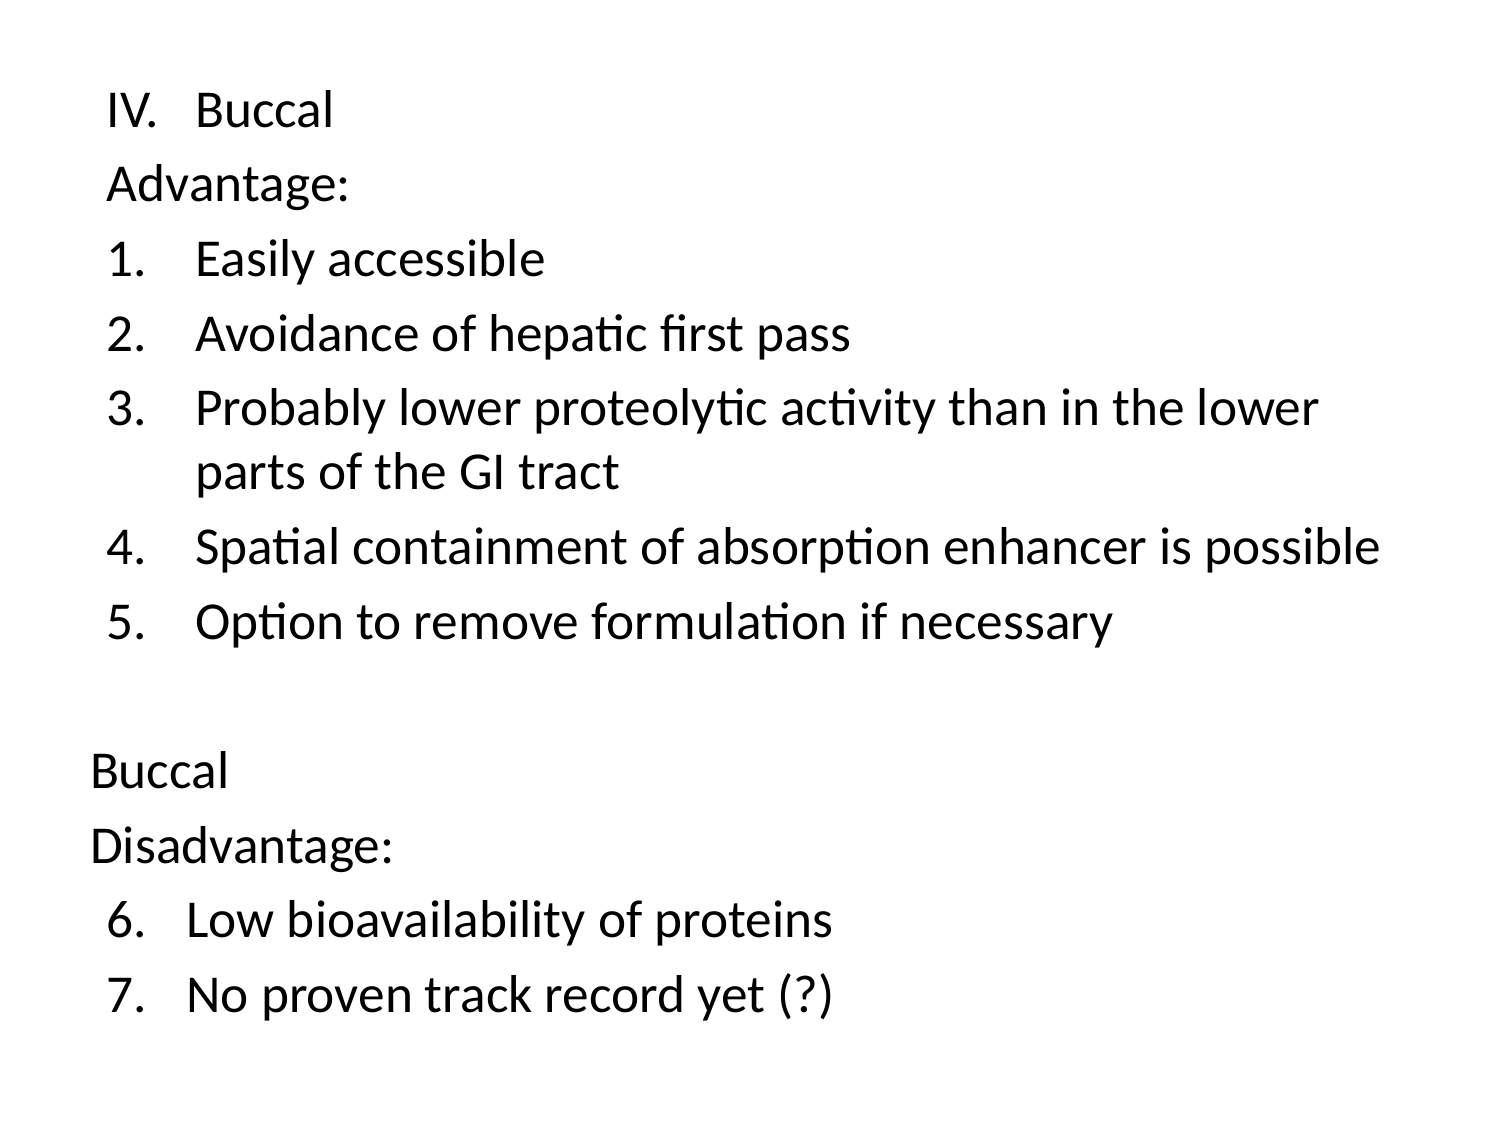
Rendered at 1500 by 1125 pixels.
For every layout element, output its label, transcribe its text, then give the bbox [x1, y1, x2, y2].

list Buccal Advantage: Easily accessible Avoidance of hepatic first pass Probably lower proteolytic activity than in the lower parts of the GI tract Spatial containment of absorption enhancer is possible Option to remove formulation if necessary Buccal Disadvantage: Low bioavailability of proteins No proven track record yet (?) [75, 66, 1425, 1035]
